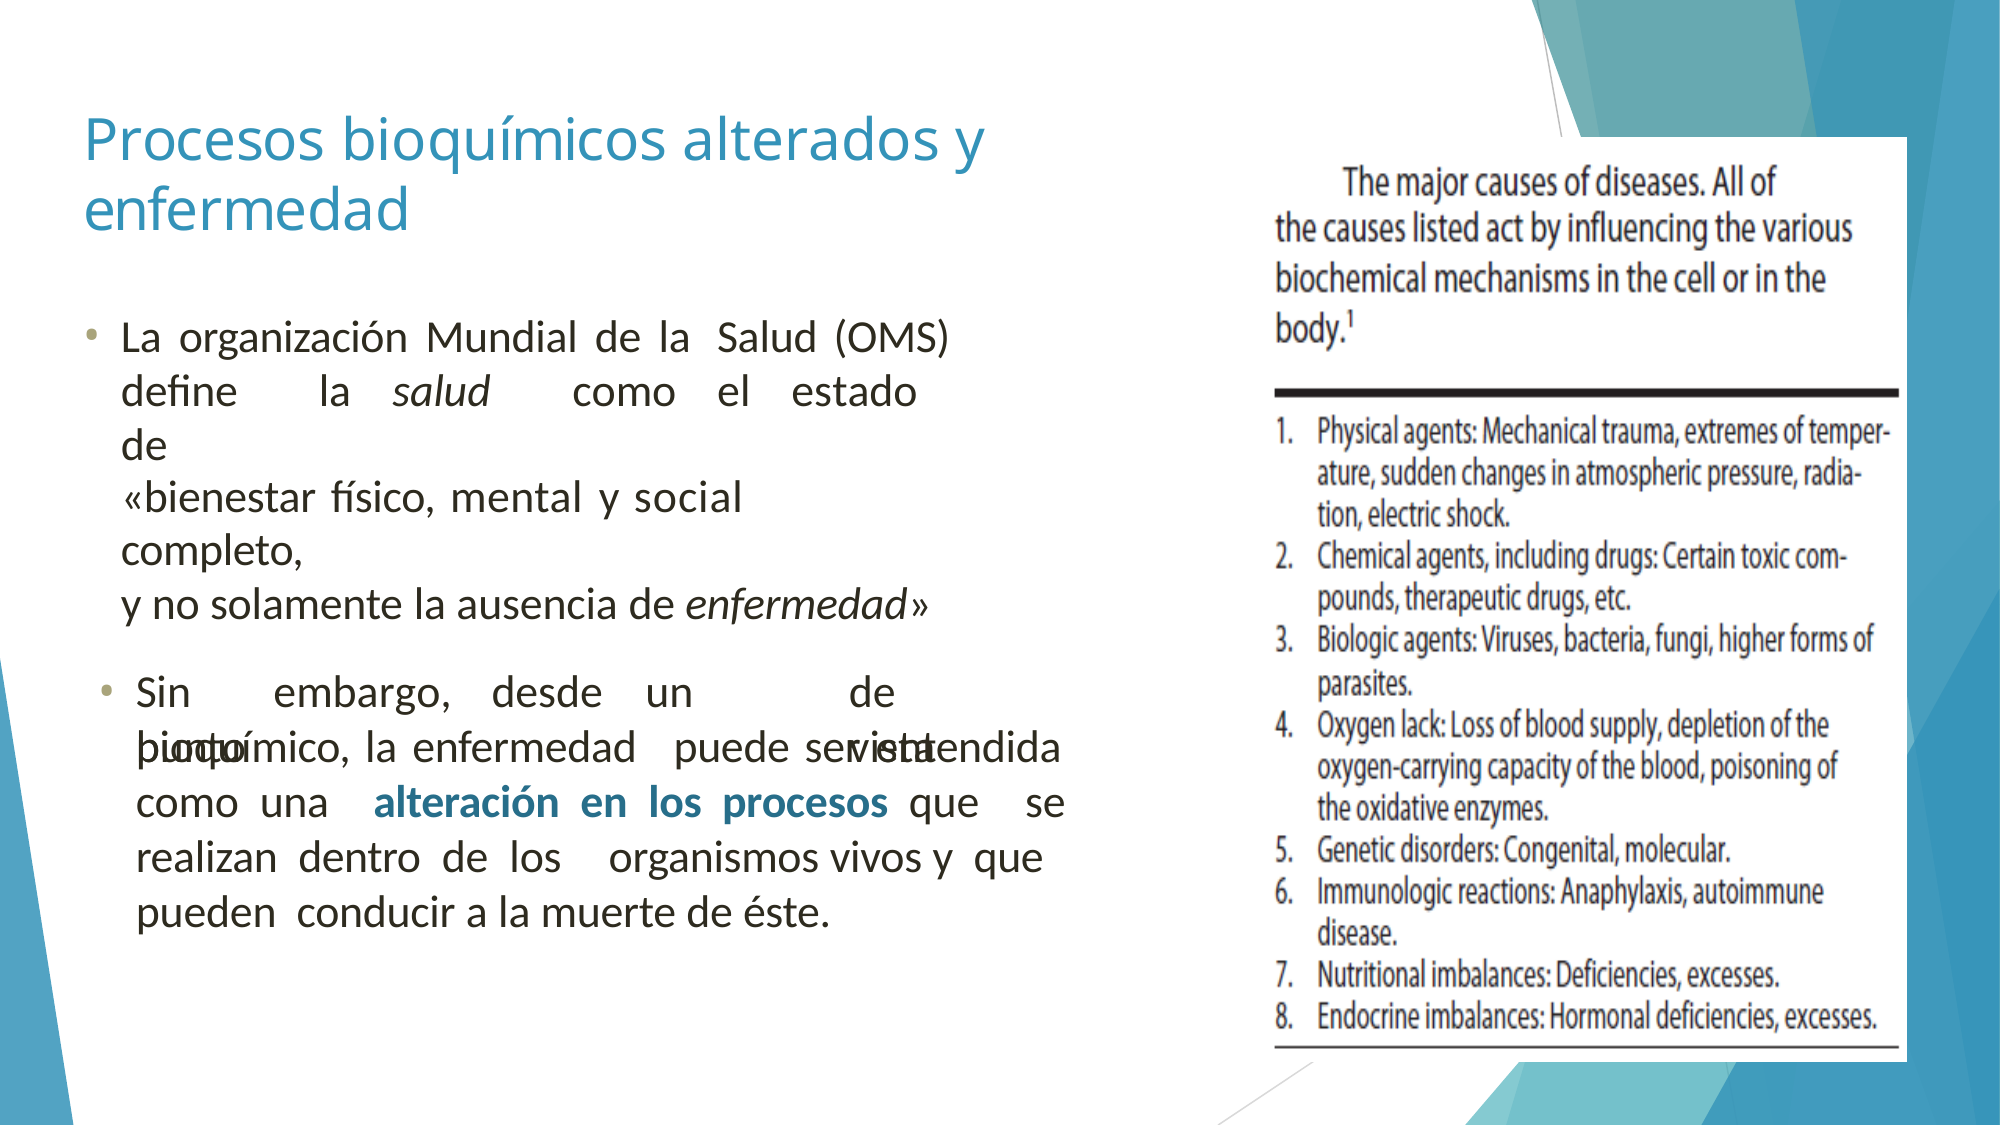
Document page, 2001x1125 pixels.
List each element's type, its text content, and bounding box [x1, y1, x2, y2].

title Procesos bioquímicos alterados y enfermedad [81, 100, 1187, 290]
picture [1263, 137, 1907, 1062]
text_box puede ser entendida [671, 715, 1068, 773]
text_box Sin embargo, desde un punto [96, 659, 809, 772]
text_box se [1022, 770, 1068, 825]
text_box realizan dentro de los organismos vivos y que pueden conducir a la muerte de éste. [133, 825, 1068, 937]
text_box como una alteración en los procesos que [133, 770, 986, 825]
text_box de vista [846, 659, 1068, 715]
text_box bioquímico, la enfermedad [133, 715, 645, 770]
text_box La organización Mundial de la Salud (OMS) define la salud como el estado de «bienestar físico, mental y social completo, y no solamente la ausencia de enfermedad» [81, 302, 968, 629]
